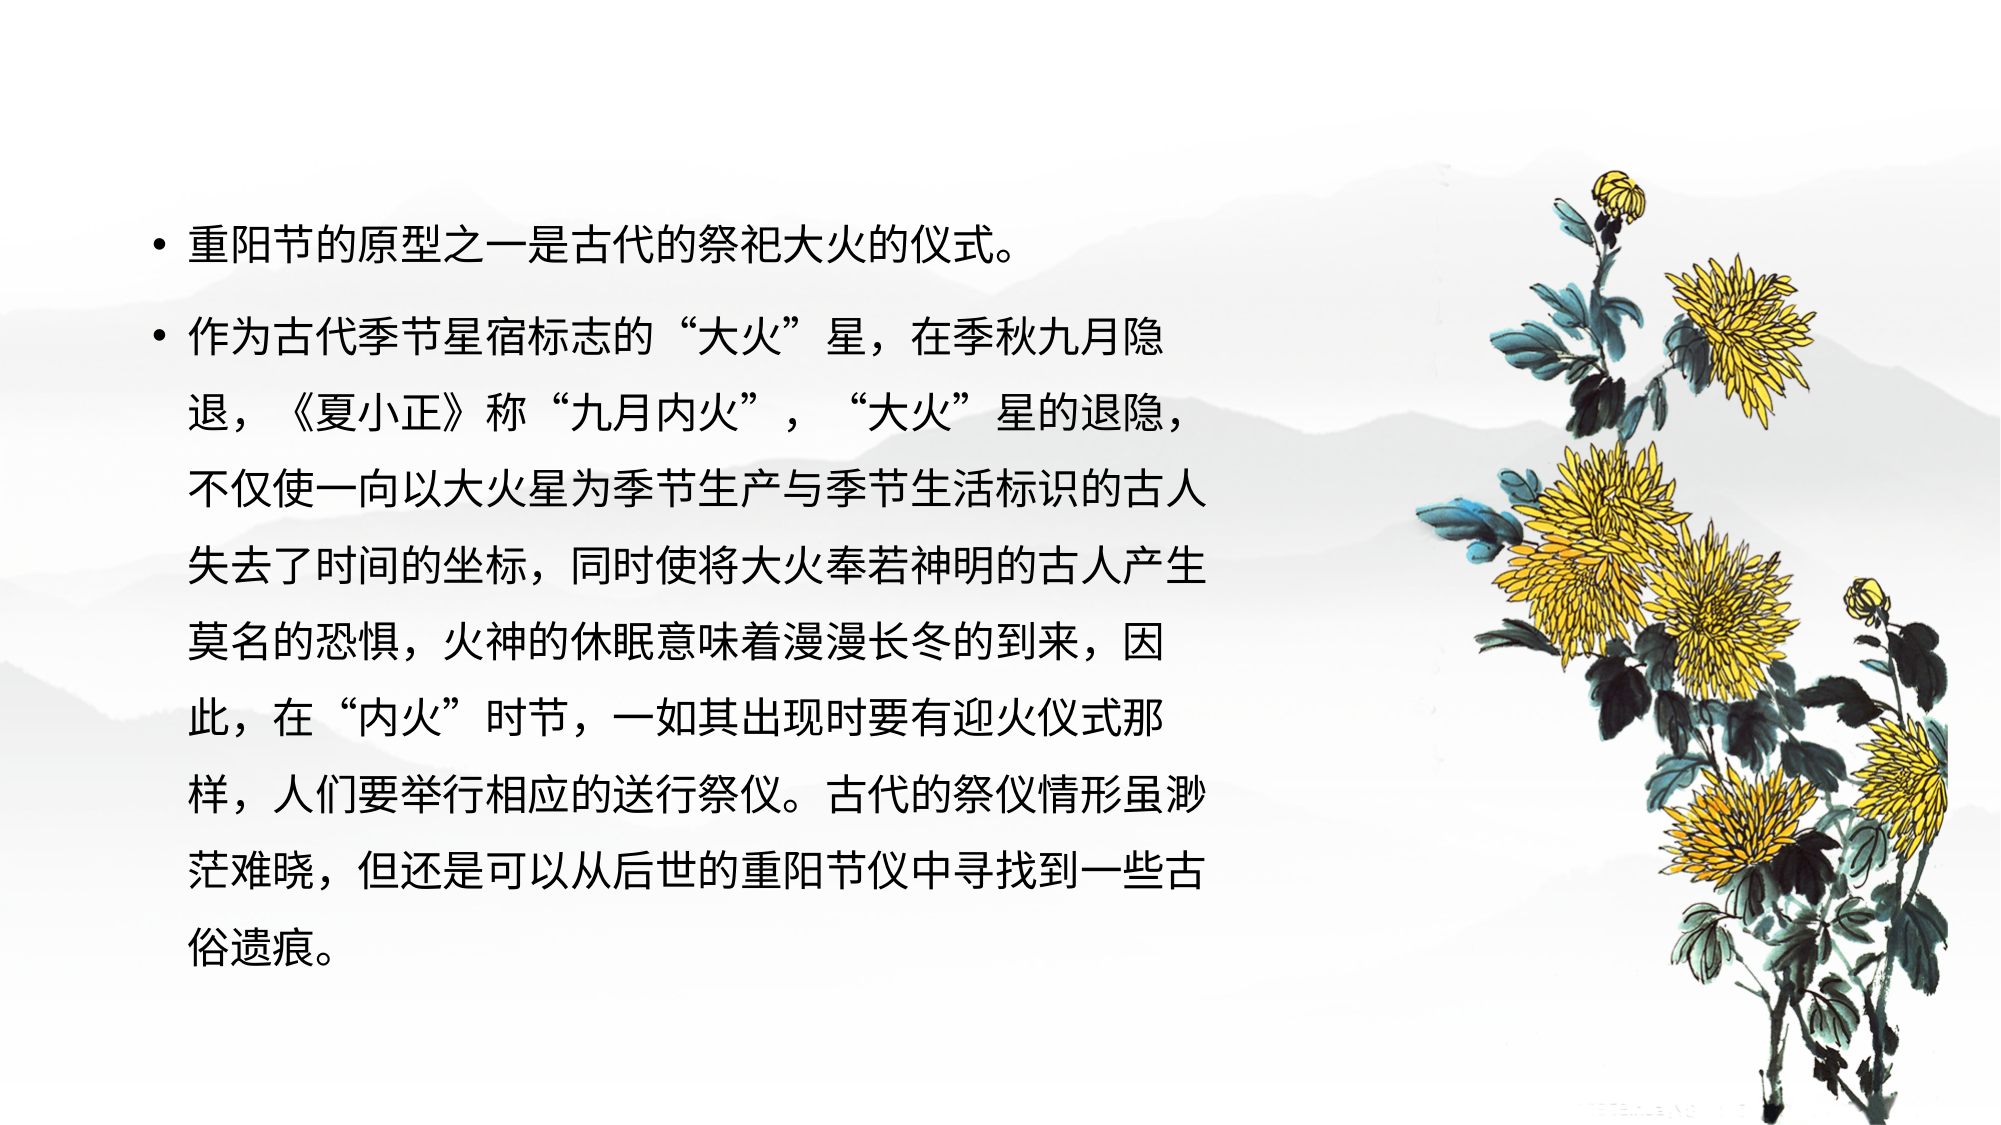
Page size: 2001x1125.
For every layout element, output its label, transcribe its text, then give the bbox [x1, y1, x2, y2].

picture [1388, 100, 1948, 1125]
text_box 重阳节的原型之一是古代的祭祀大火的仪式。 作为古代季节星宿标志的“大火”星，在季秋九月隐退，《夏小正》称“九月内火”，“大火”星的退隐，不仅使一向以大火星为季节生产与季节生活标识的古人失去了时间的坐标，同时使将大火奉若神明的古人产生莫名的恐惧，火神的休眠意味着漫漫长冬的到来，因此，在“内火”时节，一如其出现时要有迎火仪式那样，人们要举行相应的送行祭仪。古代的祭仪情形虽渺茫难晓，但还是可以从后世的重阳节仪中寻找到一些古俗遗痕。 [137, 185, 1236, 995]
